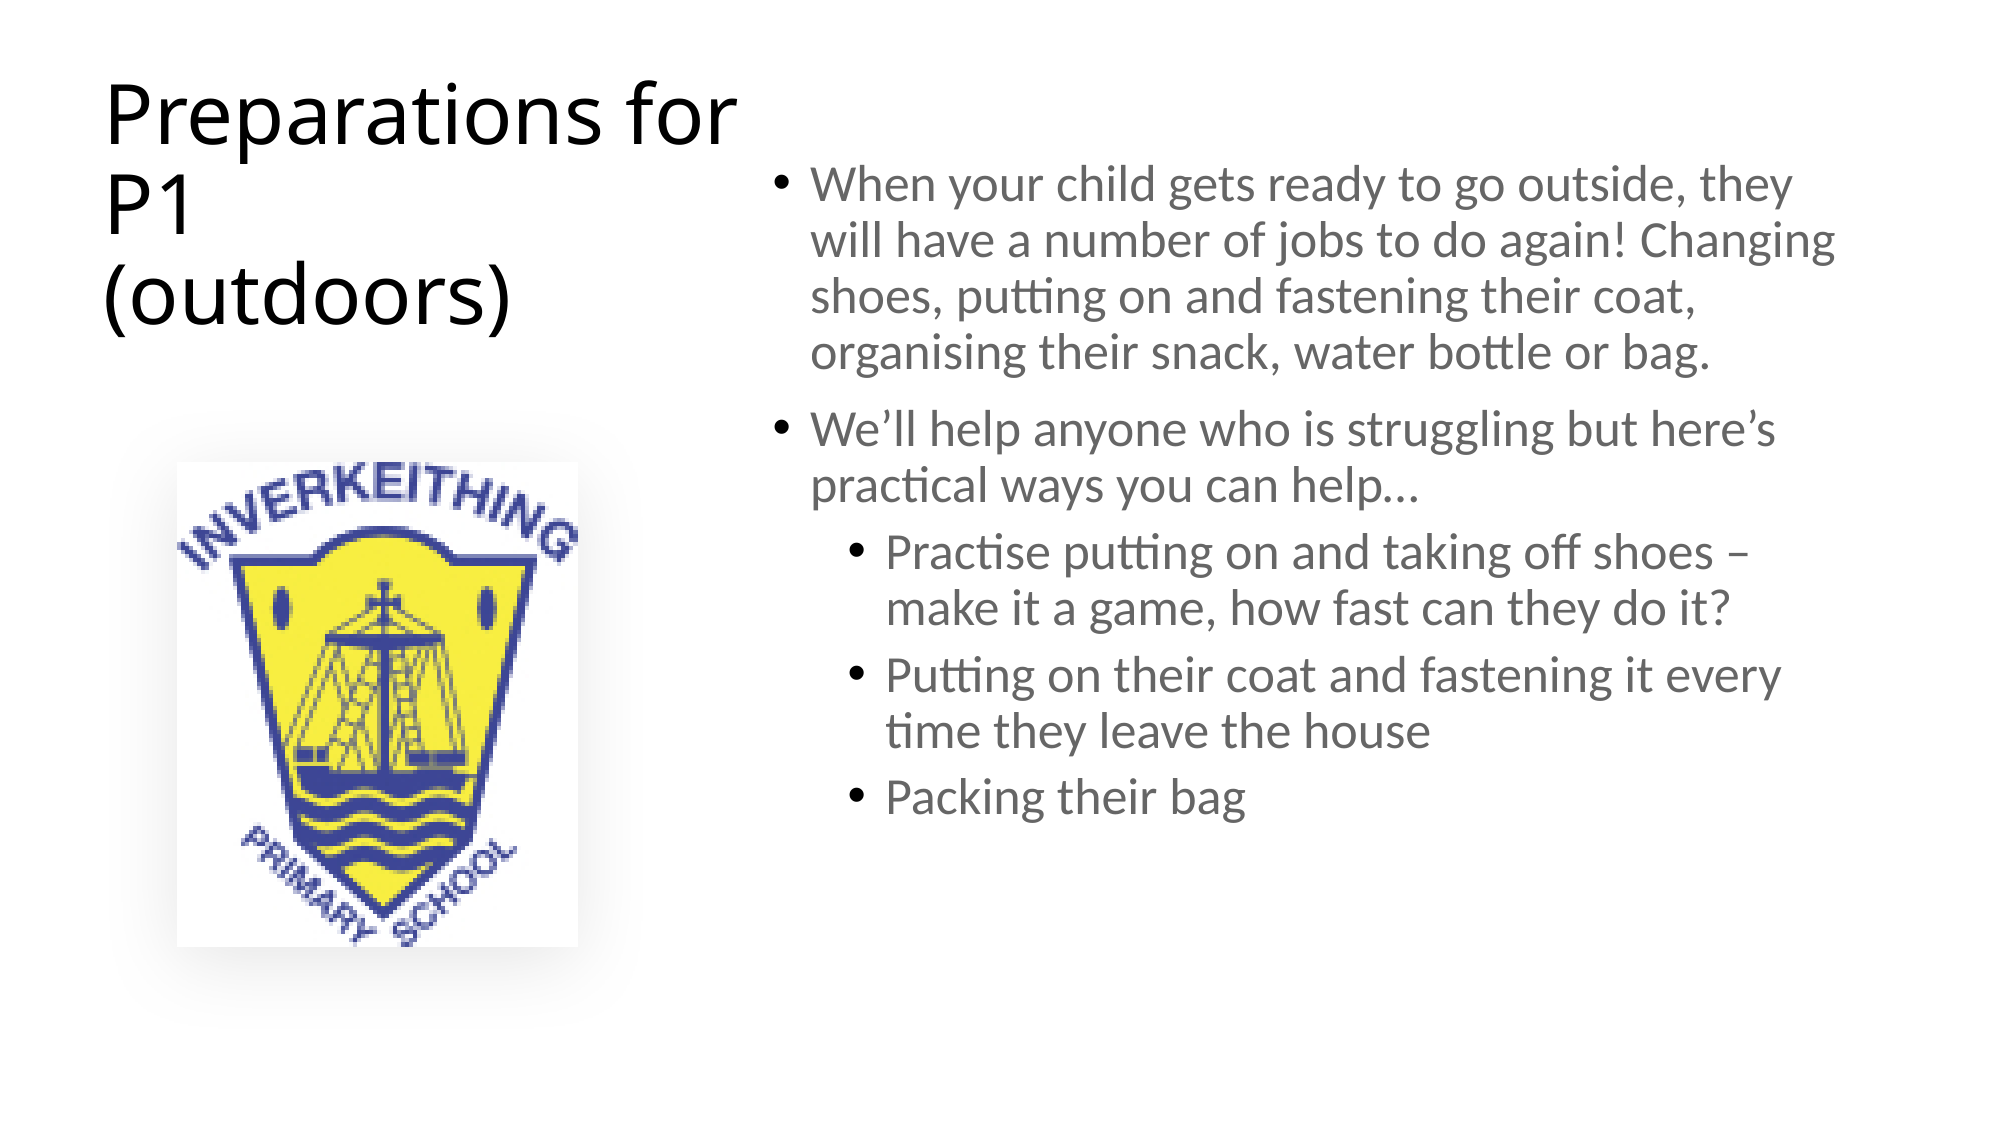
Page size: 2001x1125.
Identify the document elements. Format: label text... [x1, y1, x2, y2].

picture [177, 462, 578, 947]
list When your child gets ready to go outside, they will have a number of jobs to do again! Changing shoes, putting on and fastening their coat, organising their snack, water bottle or bag. We’ll help anyone who is struggling but here’s practical ways you can help… Practise putting on and taking off shoes – make it a game, how fast can they do it? Putting on their coat and fastening it every time they leave the house Packing their bag [757, 148, 1863, 956]
title Preparations for P1 (outdoors) [89, 65, 802, 303]
